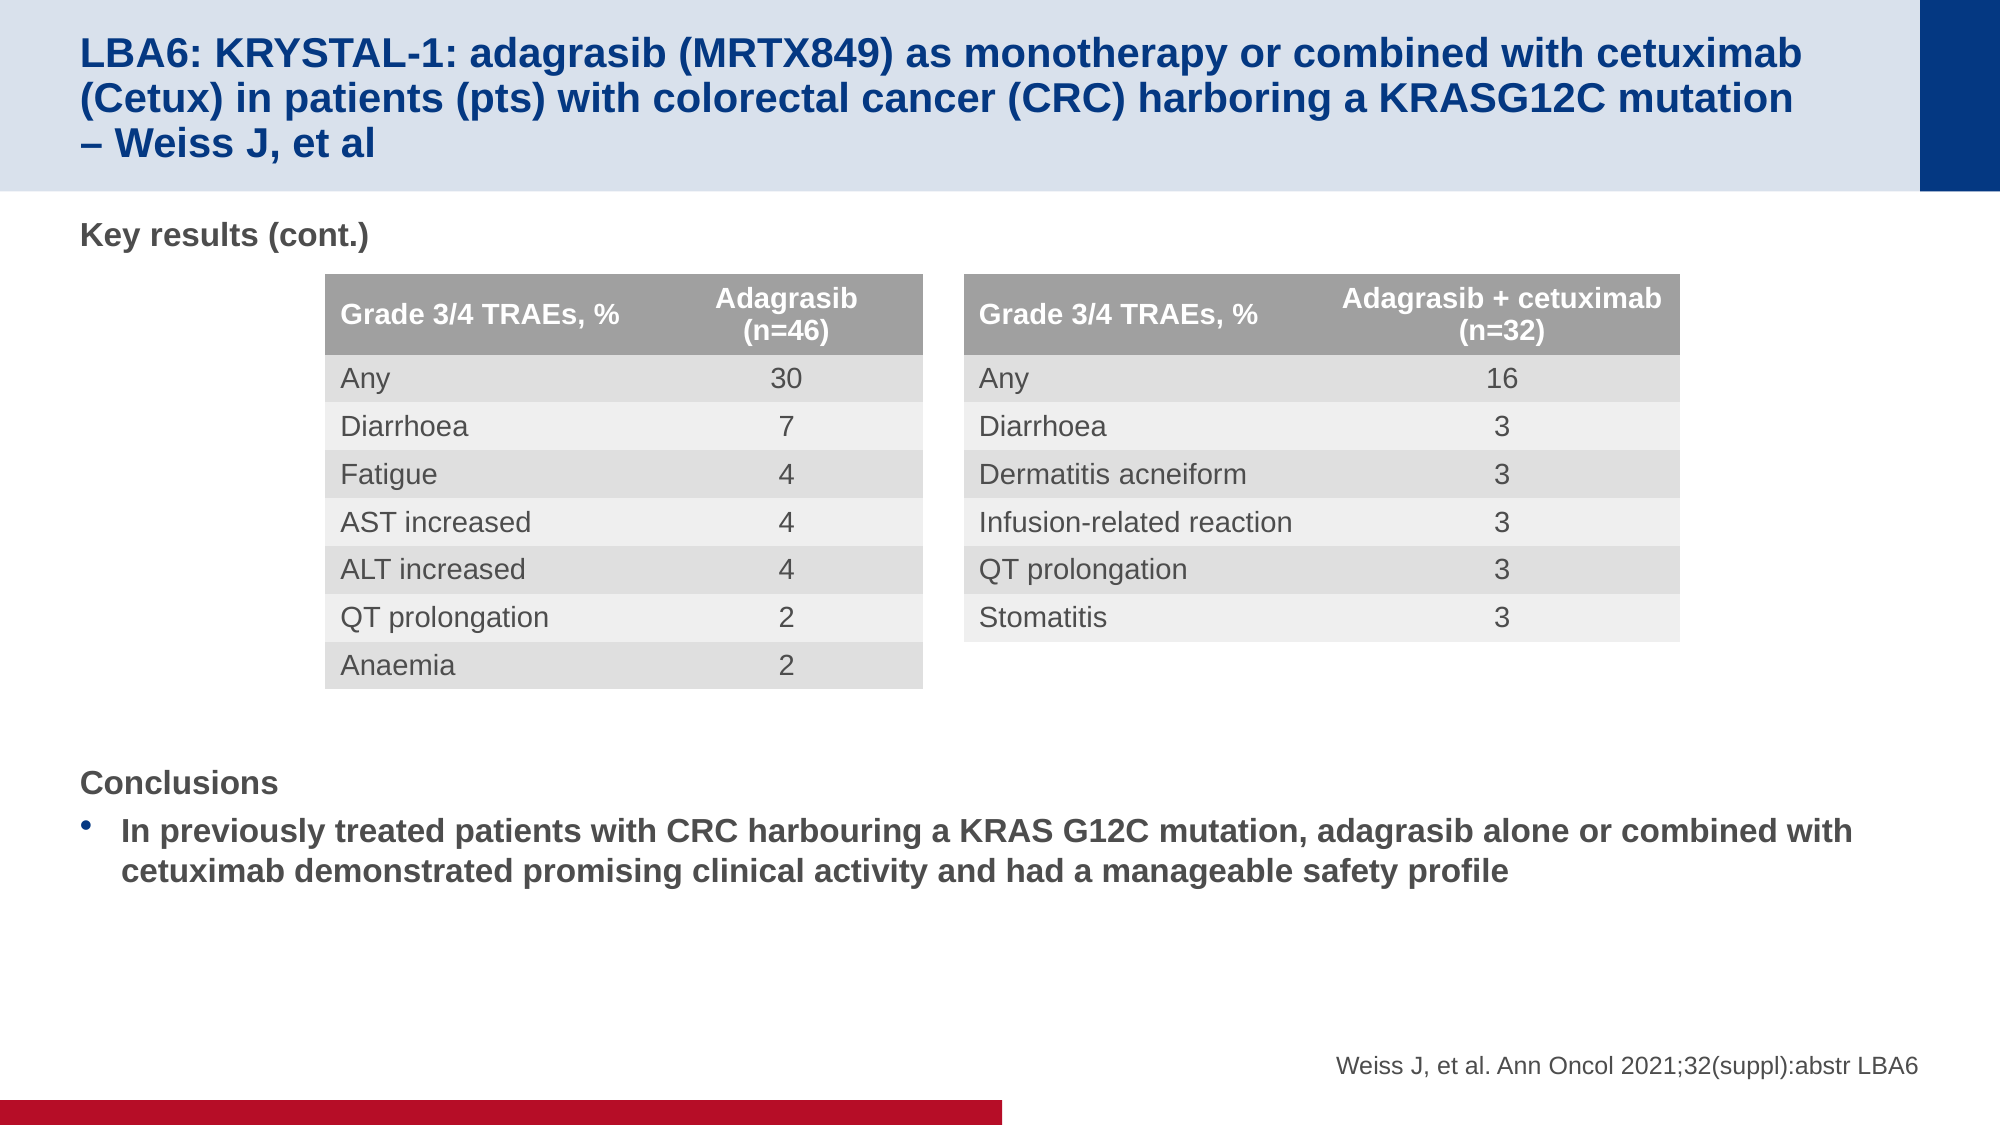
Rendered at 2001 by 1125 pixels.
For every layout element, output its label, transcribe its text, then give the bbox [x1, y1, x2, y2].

table_cell 3 [1325, 450, 1680, 498]
table_cell ALT increased [325, 546, 651, 594]
table_cell Anaemia [325, 642, 651, 689]
table_header Adagrasib + cetuximab (n=32) [1325, 274, 1680, 355]
table_cell 7 [651, 402, 923, 450]
table_header Grade 3/4 TRAEs, % [325, 274, 651, 355]
table_cell 2 [651, 594, 923, 642]
table_cell 3 [1325, 546, 1680, 594]
title LBA6: KRYSTAL-1: adagrasib (MRTX849) as monotherapy or combined with cetuximab (Cetux) in patients (pts) with colorectal cancer (CRC) harboring a KRASG12C mutation – Weiss J, et al [79, 29, 1921, 162]
table_header Grade 3/4 TRAEs, % [964, 274, 1325, 355]
table_cell 4 [651, 498, 923, 546]
table_cell AST increased [325, 498, 651, 546]
table_header Adagrasib (n=46) [651, 274, 923, 355]
table_cell 4 [651, 450, 923, 498]
table_cell 30 [651, 355, 923, 402]
table_cell Infusion-related reaction [964, 498, 1325, 546]
list Key results (cont.) Conclusions In previously treated patients with CRC harbouring a KRAS G12C mutation, adagrasib alone or combined with cetuximab demonstrated promising clinical activity and had a manageable safety profile [79, 205, 1921, 985]
table_cell 2 [651, 642, 923, 689]
table_cell 3 [1325, 402, 1680, 450]
table_cell 3 [1325, 594, 1680, 642]
table_cell Any [964, 355, 1325, 402]
table_cell 3 [1325, 498, 1680, 546]
table_cell Any [325, 355, 651, 402]
table_cell QT prolongation [964, 546, 1325, 594]
table_cell Dermatitis acneiform [964, 450, 1325, 498]
table_cell Diarrhoea [325, 402, 651, 450]
table_cell 16 [1325, 355, 1680, 402]
table_cell Stomatitis [964, 594, 1325, 642]
list Weiss J, et al. Ann Oncol 2021;32(suppl):abstr LBA6 [1016, 999, 1921, 1080]
table_cell Fatigue [325, 450, 651, 498]
table_cell QT prolongation [325, 594, 651, 642]
table_cell Diarrhoea [964, 402, 1325, 450]
table_cell 4 [651, 546, 923, 594]
